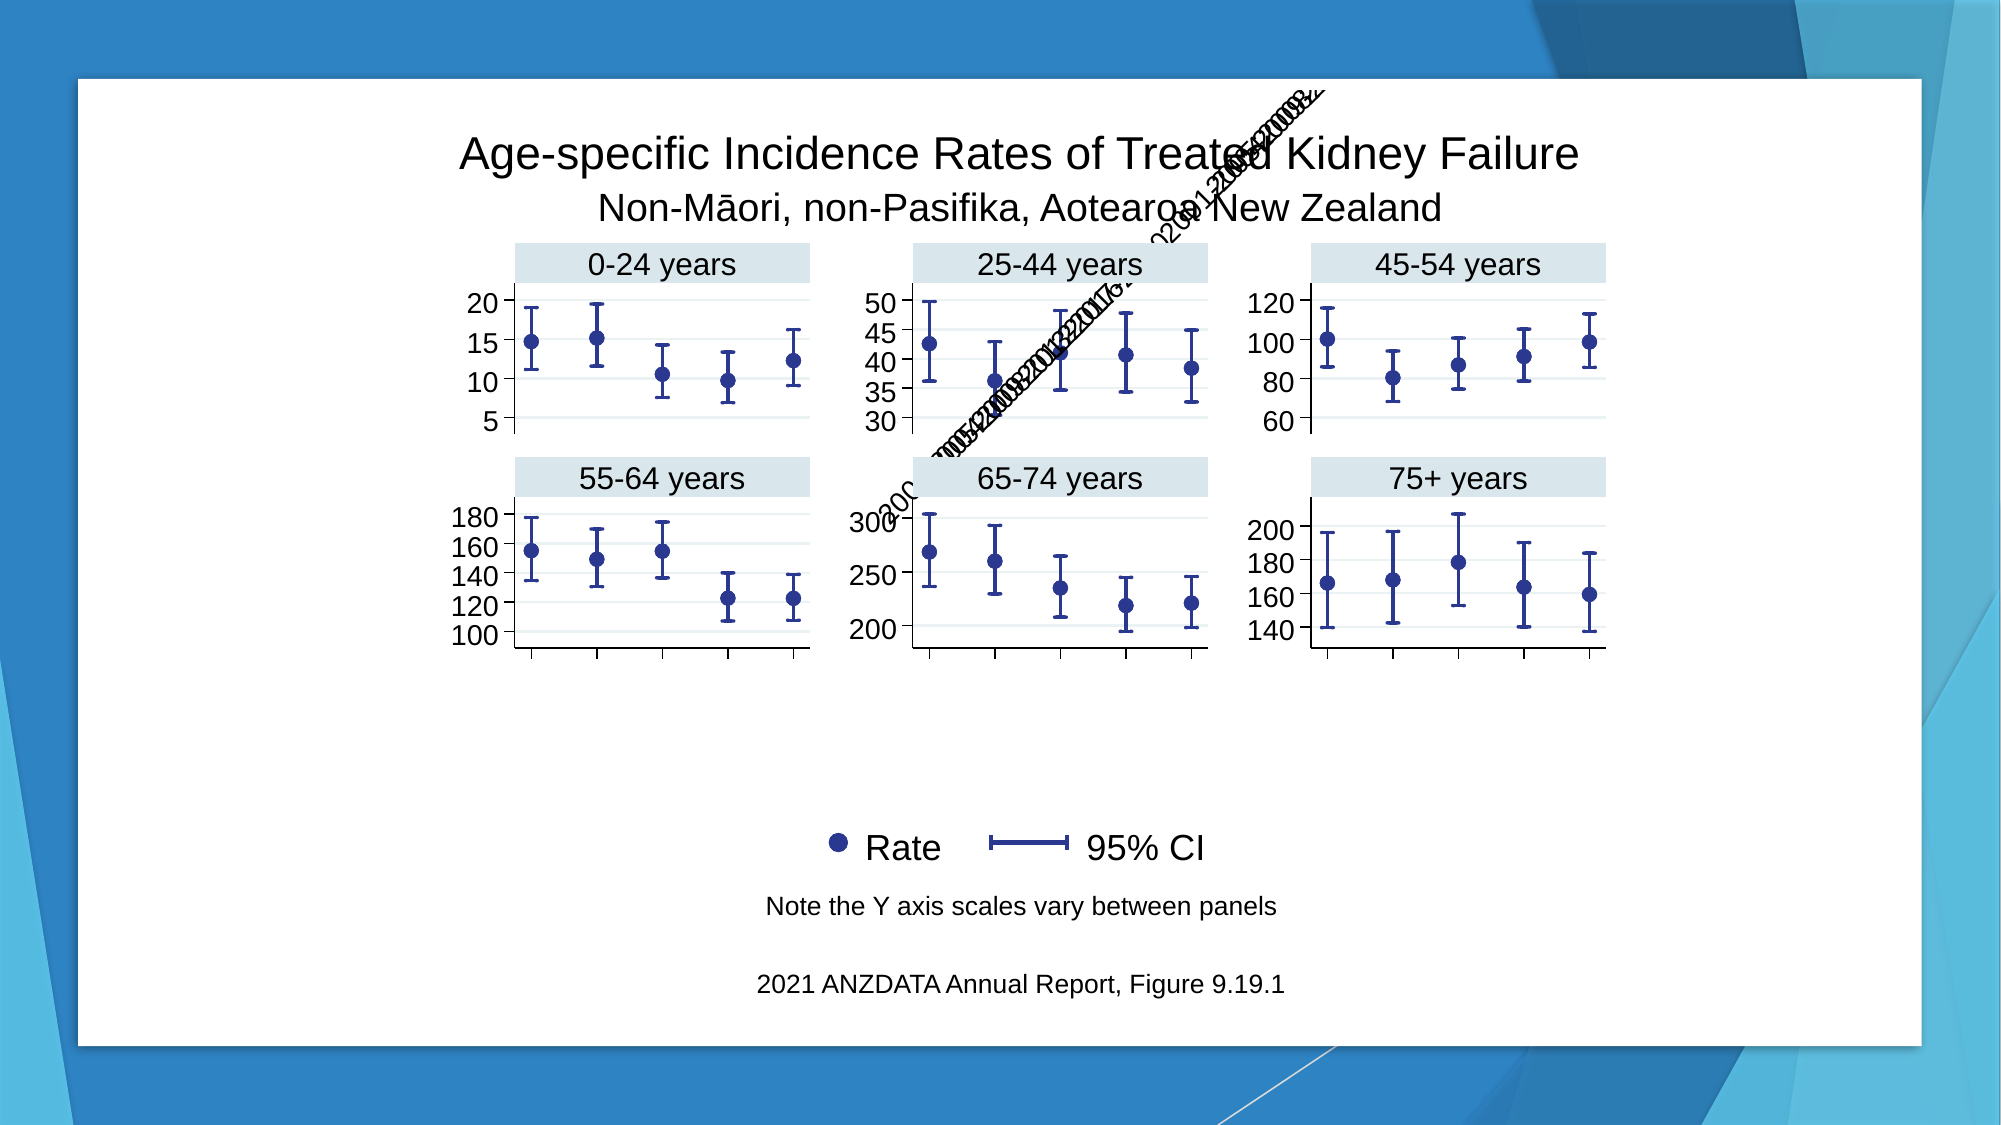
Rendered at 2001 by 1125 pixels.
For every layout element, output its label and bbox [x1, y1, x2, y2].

picture [350, 89, 1650, 1036]
text_box [0, 0, 2000, 1125]
